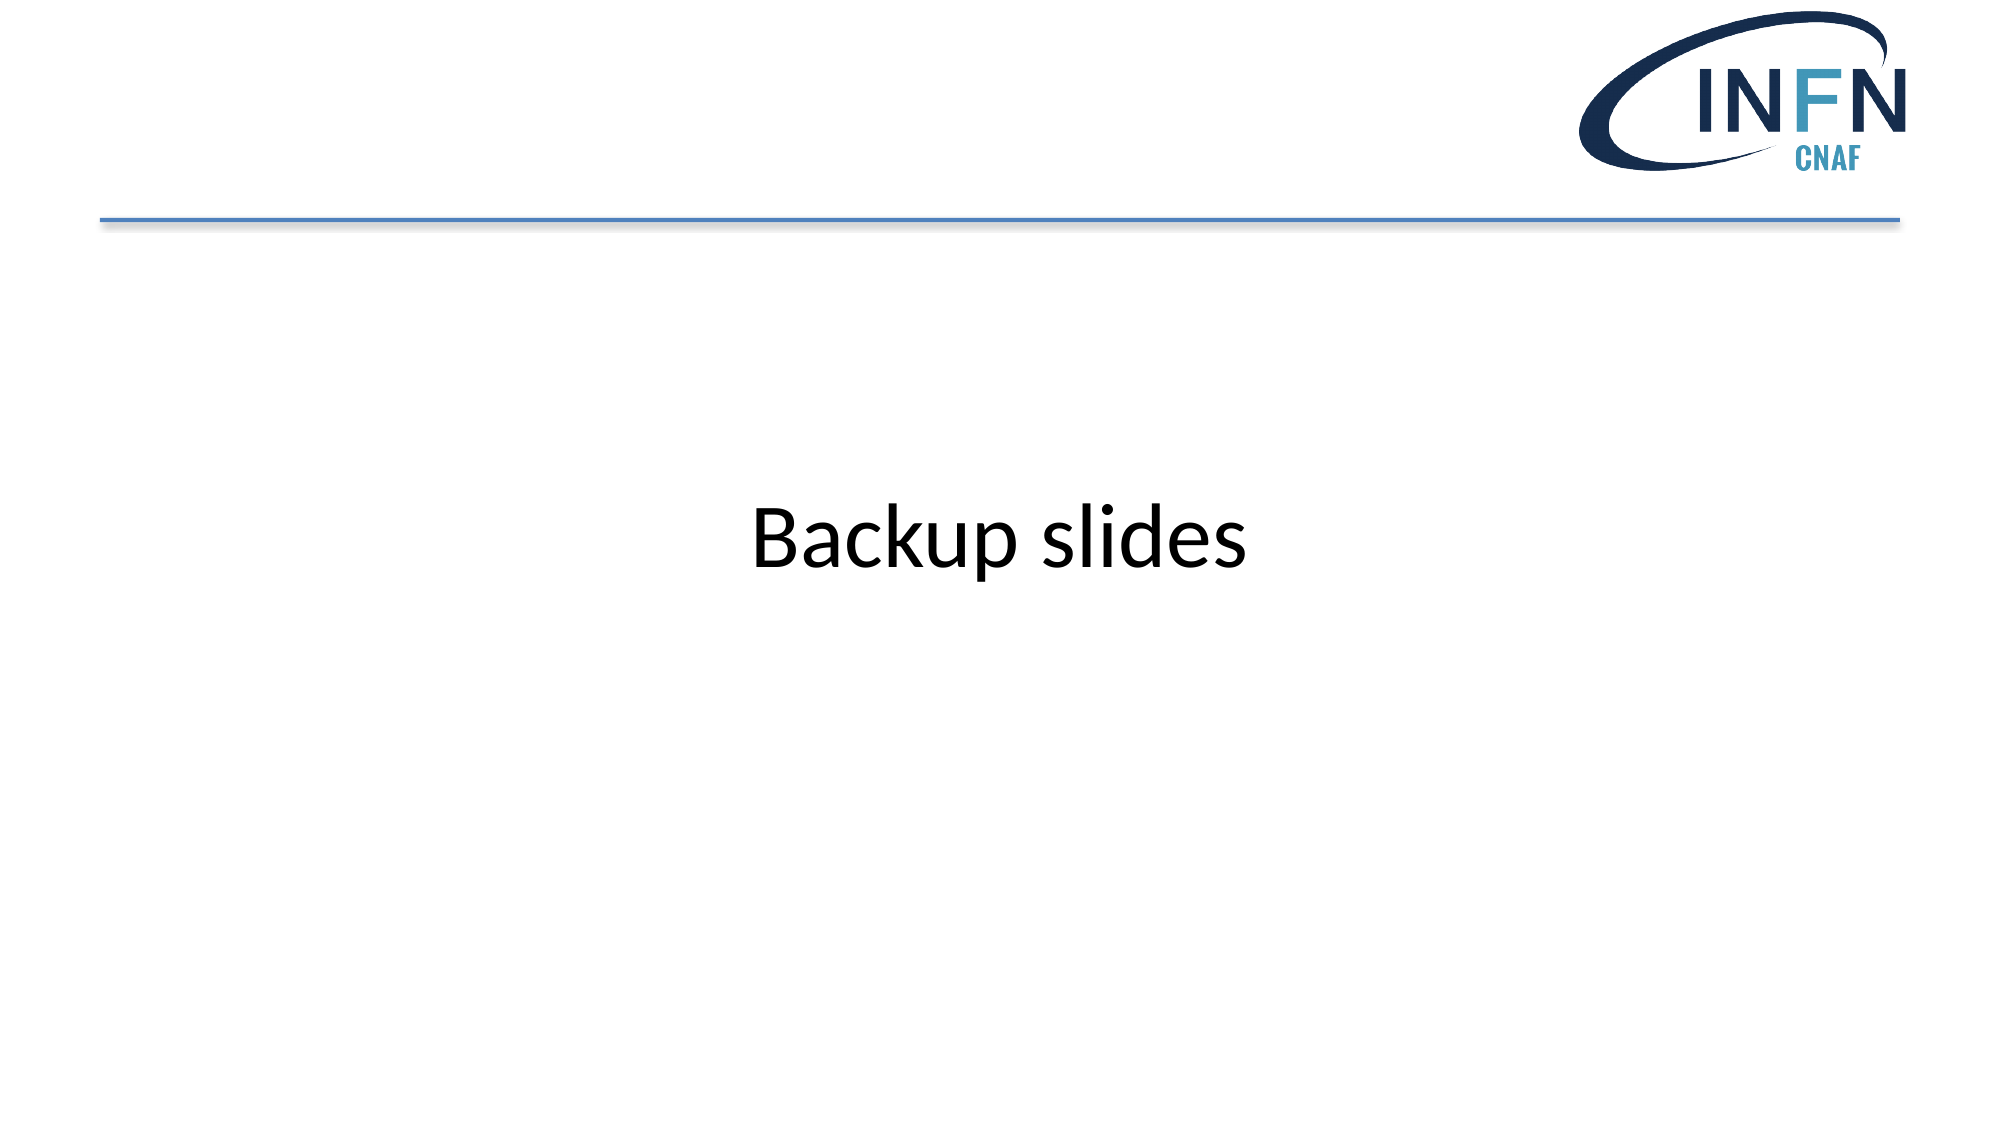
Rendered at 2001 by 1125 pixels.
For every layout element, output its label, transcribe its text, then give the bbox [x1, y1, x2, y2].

picture [1541, 2, 1986, 197]
title Backup slides [150, 349, 1850, 713]
